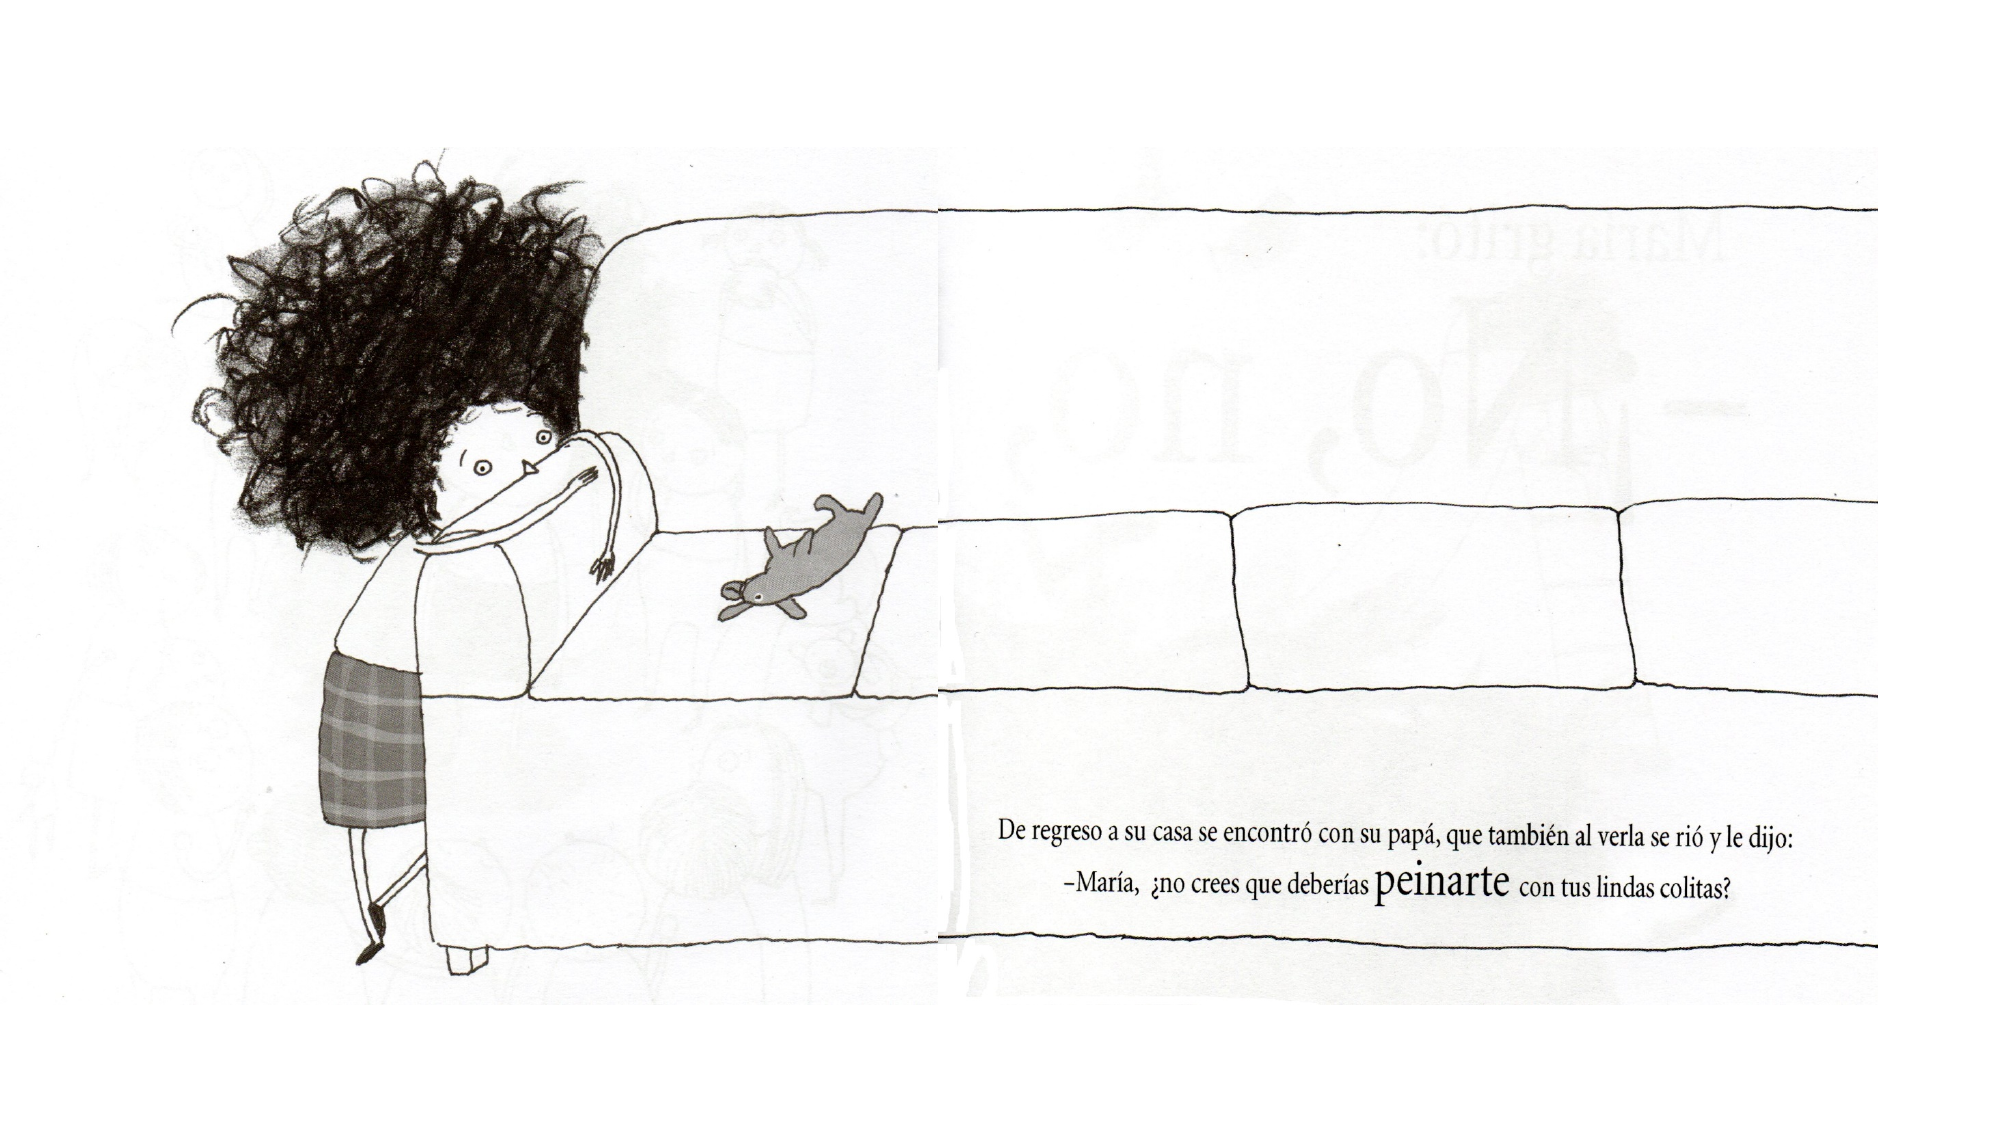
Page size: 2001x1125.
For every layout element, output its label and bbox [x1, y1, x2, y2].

picture [0, 147, 1878, 1005]
